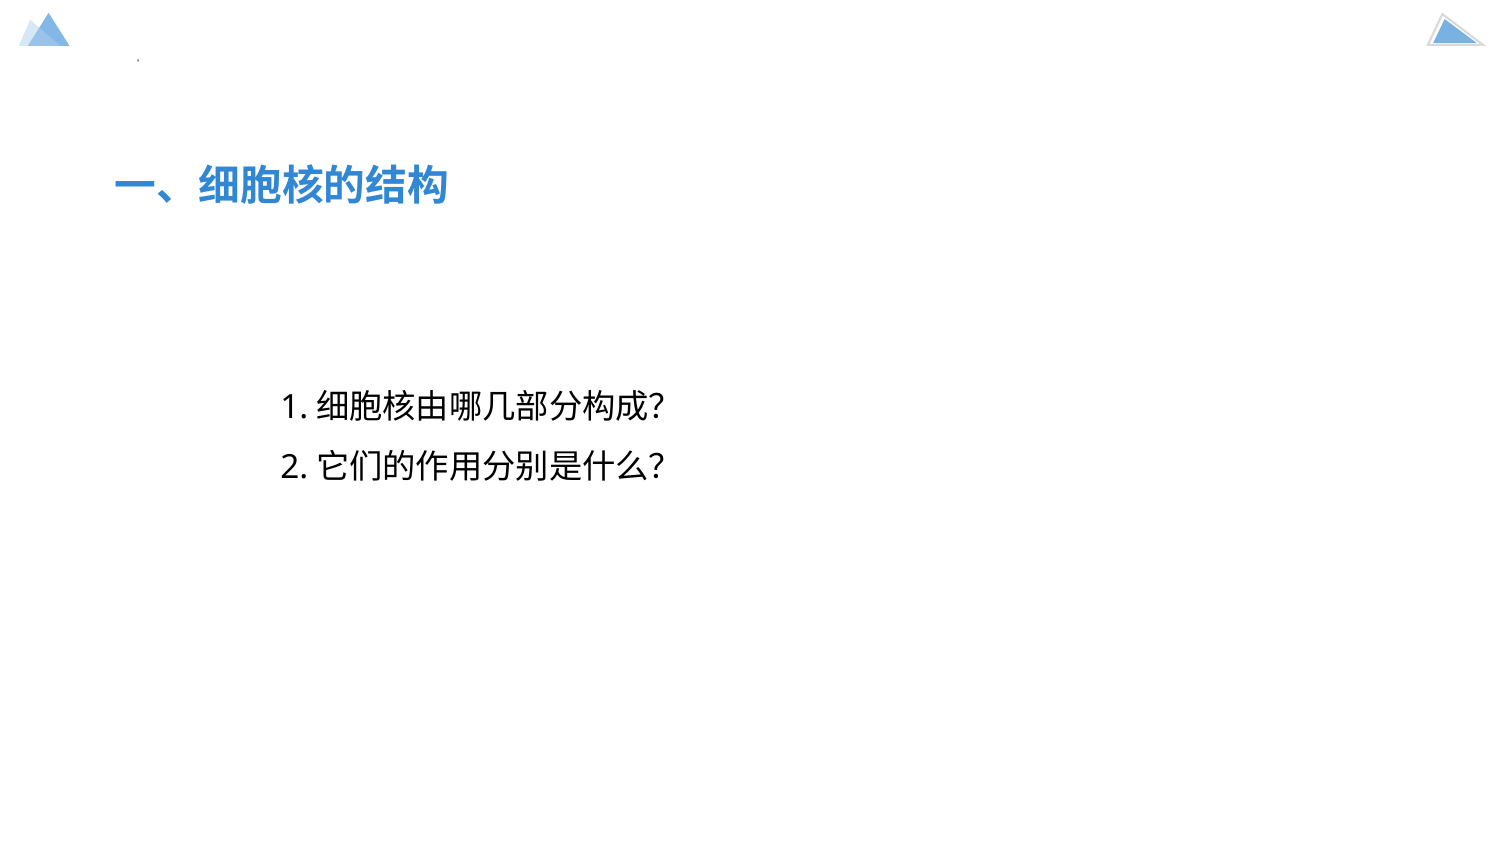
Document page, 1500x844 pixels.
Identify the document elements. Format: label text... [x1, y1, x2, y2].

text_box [18, 12, 1483, 46]
text_box 1.细胞核由哪几部分构成？ 2.它们的作用分别是什么？ [265, 358, 931, 493]
text_box 一、细胞核的结构 [100, 126, 502, 217]
